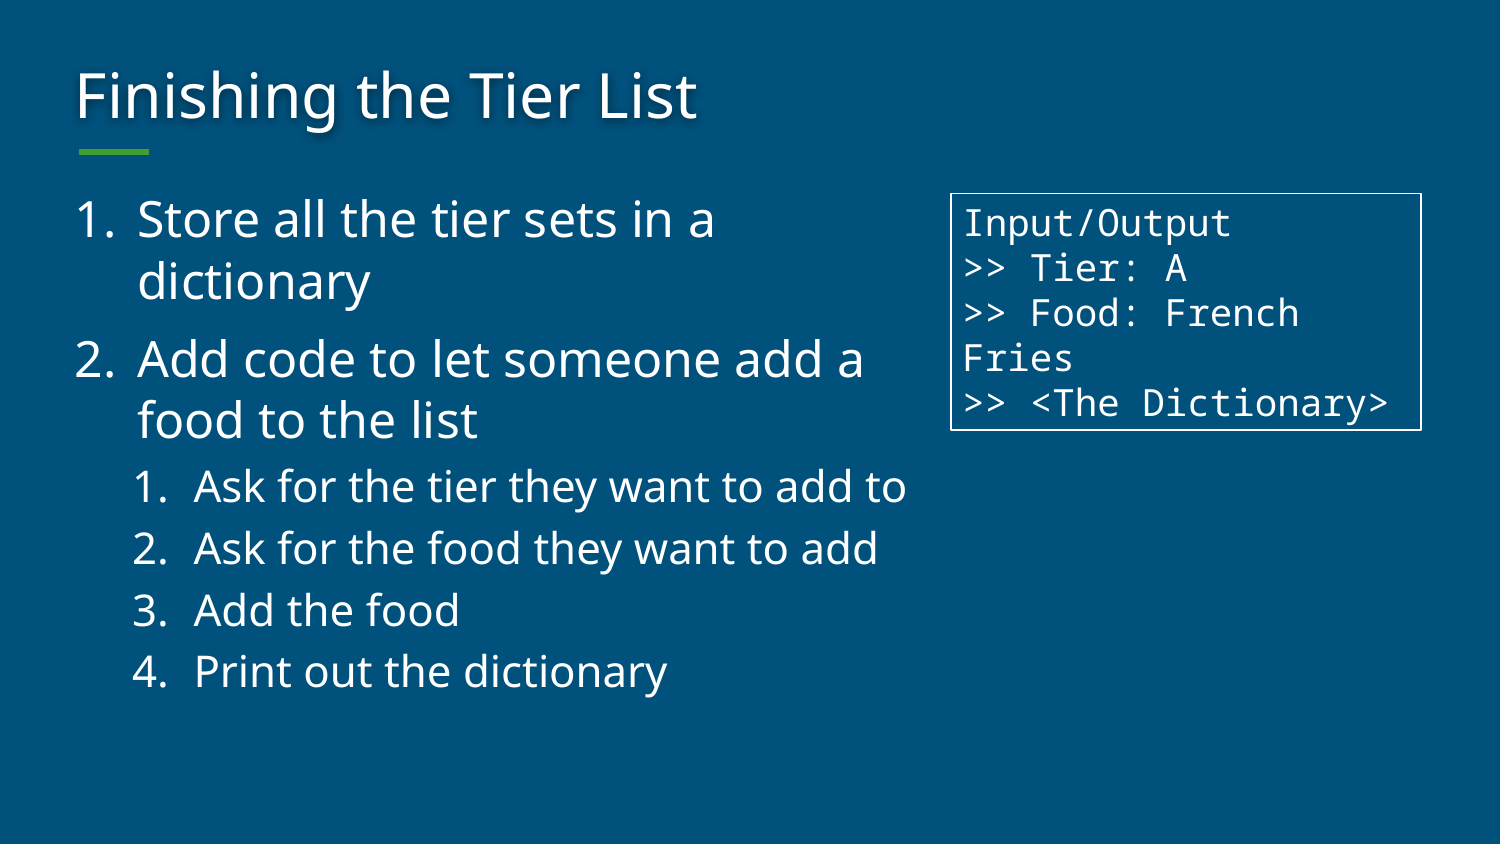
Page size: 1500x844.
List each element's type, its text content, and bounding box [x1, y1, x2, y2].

list Store all the tier sets in a dictionary Add code to let someone add a food to the list Ask for the tier they want to add to Ask for the food they want to add Add the food Print out the dictionary [63, 183, 952, 750]
title Finishing the Tier List [63, 39, 1437, 152]
text_box Input/Output >> Tier: A >> Food: French Fries >> <The Dictionary> [951, 193, 1422, 430]
